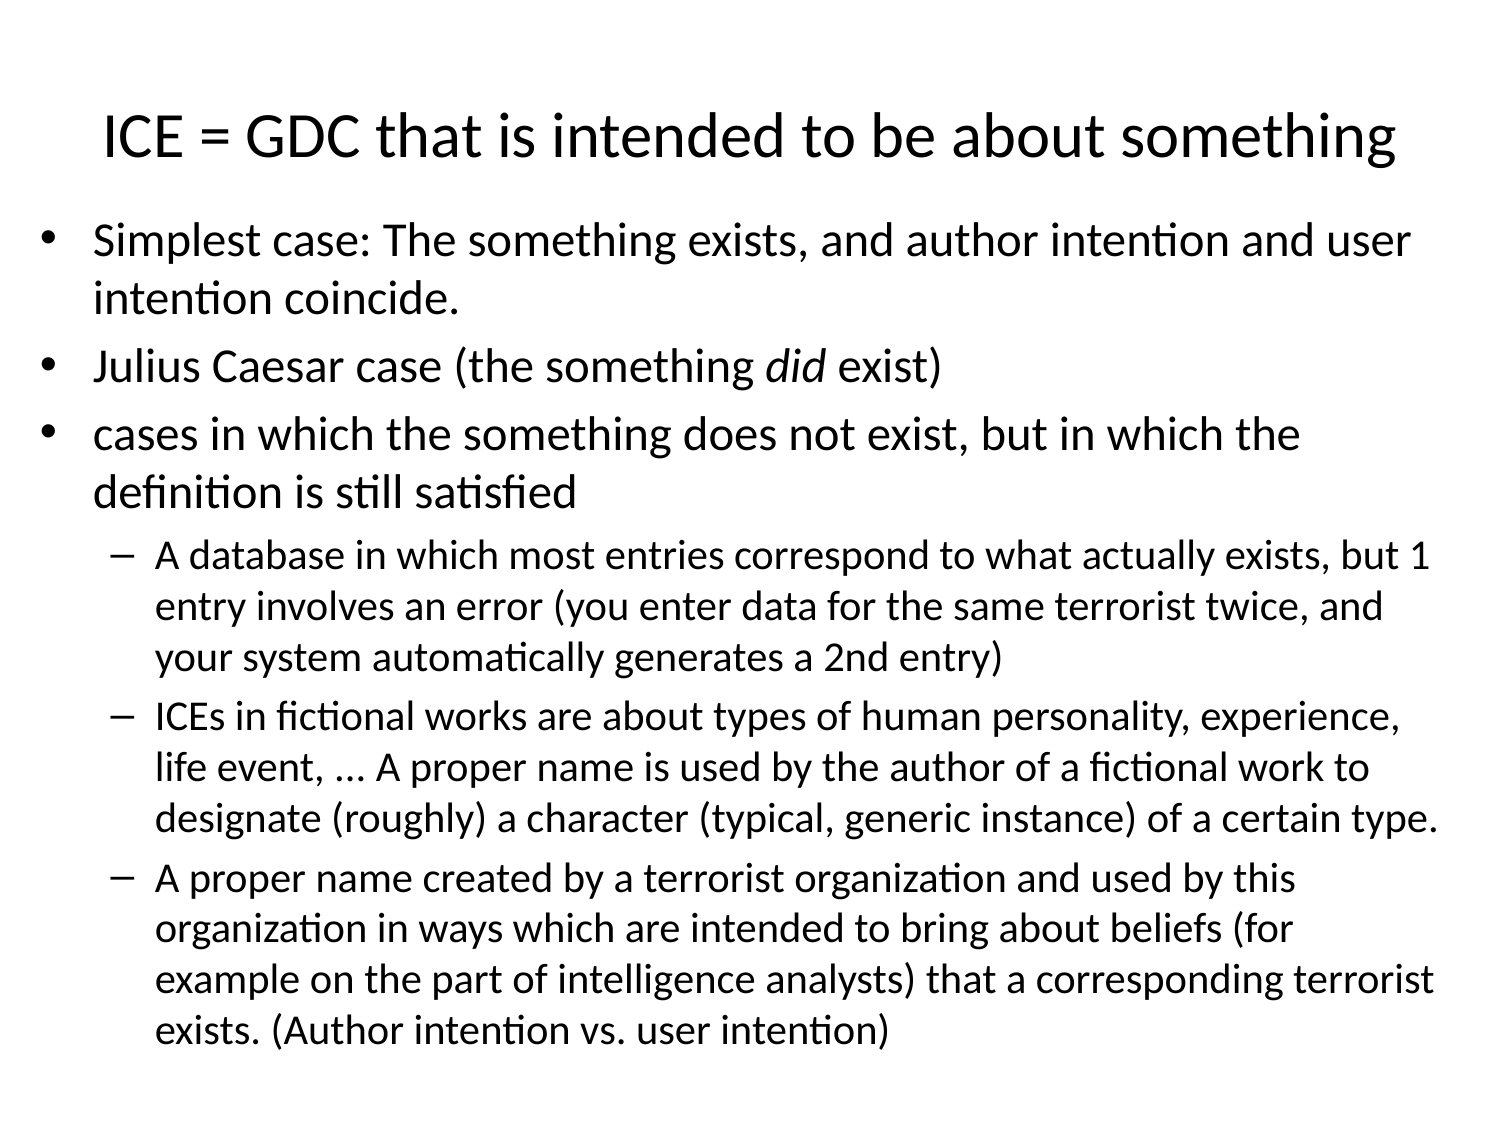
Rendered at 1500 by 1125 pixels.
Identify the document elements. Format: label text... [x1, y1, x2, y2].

list Simplest case: The something exists, and author intention and user intention coincide. Julius Caesar case (the something did exist) cases in which the something does not exist, but in which the definition is still satisfied A database in which most entries correspond to what actually exists, but 1 entry involves an error (you enter data for the same terrorist twice, and your system automatically generates a 2nd entry) ICEs in fictional works are about types of human personality, experience, life event, ... A proper name is used by the author of a fictional work to designate (roughly) a character (typical, generic instance) of a certain type. A proper name created by a terrorist organization and used by this organization in ways which are intended to bring about beliefs (for example on the part of intelligence analysts) that a corresponding terrorist exists. (Author intention vs. user intention) [24, 200, 1463, 1113]
title ICE = GDC that is intended to be about something [75, 37, 1425, 200]
